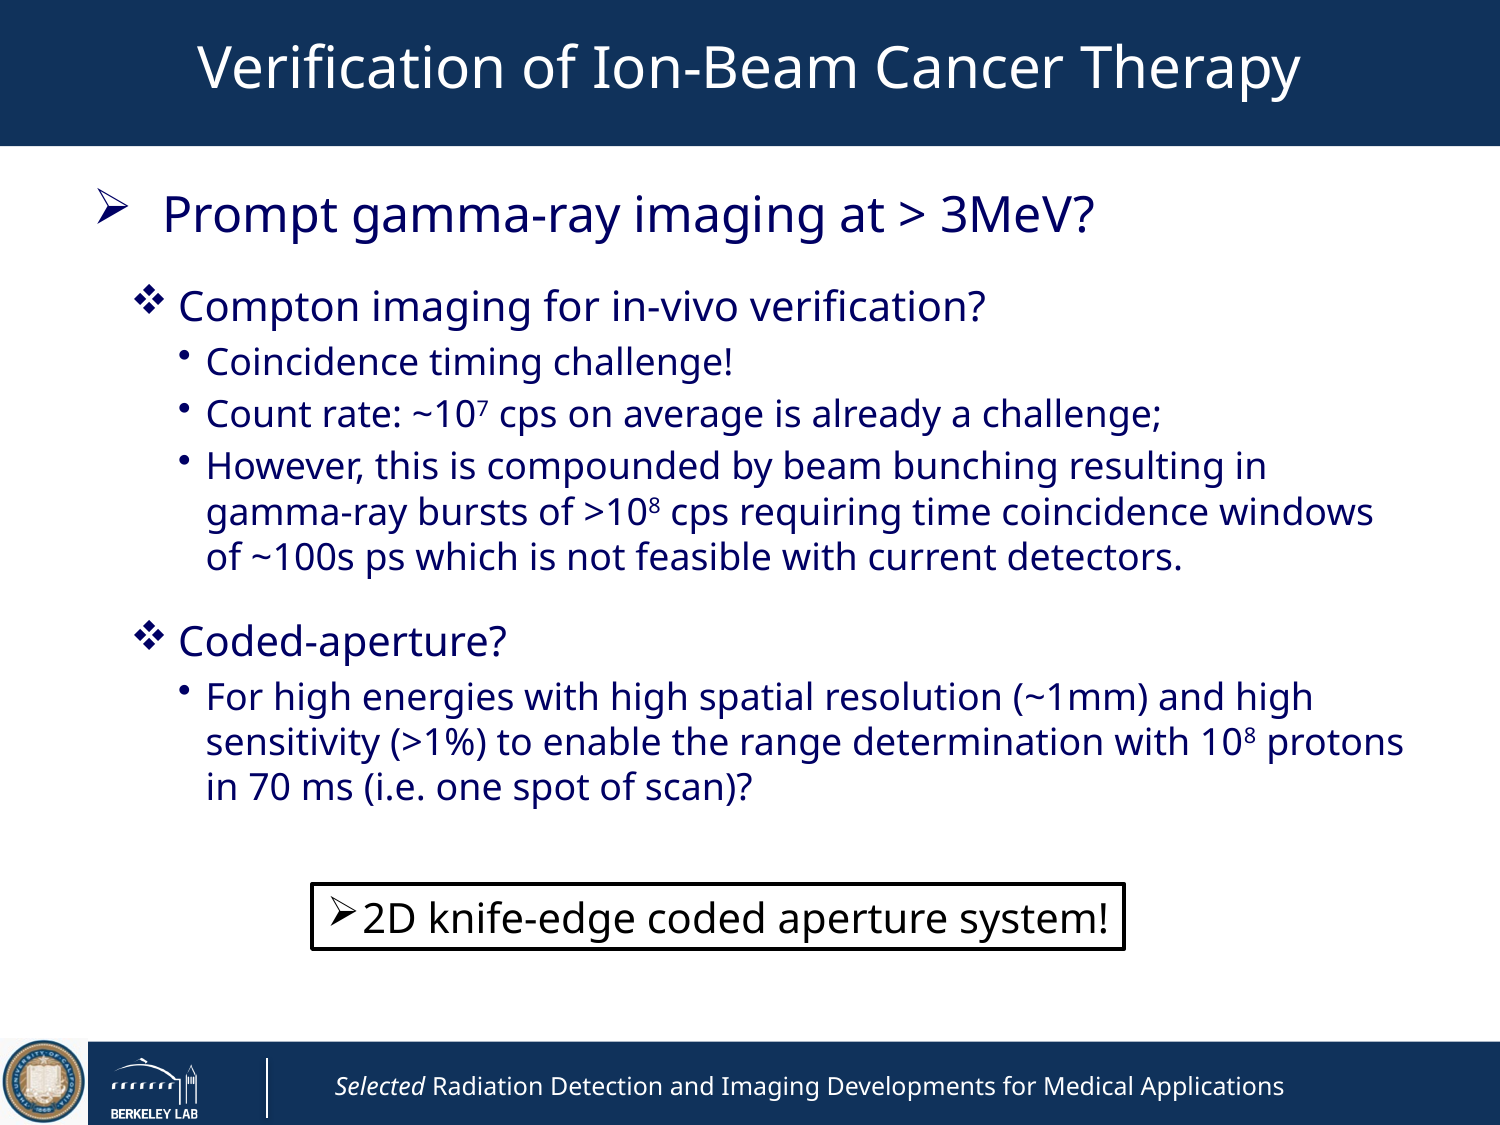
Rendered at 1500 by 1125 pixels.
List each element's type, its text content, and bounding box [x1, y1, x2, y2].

text_box 2D knife-edge coded aperture system! [310, 882, 1126, 951]
picture [0, 1038, 88, 1125]
title Verification of Ion-Beam Cancer Therapy [0, 5, 1500, 126]
list Prompt gamma-ray imaging at > 3MeV? Compton imaging for in-vivo verification? Coincidence timing challenge! Count rate: ~107 cps on average is already a challenge; However, this is compounded by beam bunching resulting in gamma-ray bursts of >108 cps requiring time coincidence windows of ~100s ps which is not feasible with current detectors. Coded-aperture? For high energies with high spatial resolution (~1mm) and high sensitivity (>1%) to enable the range determination with 108 protons in 70 ms (i.e. one spot of scan)? [77, 175, 1422, 718]
